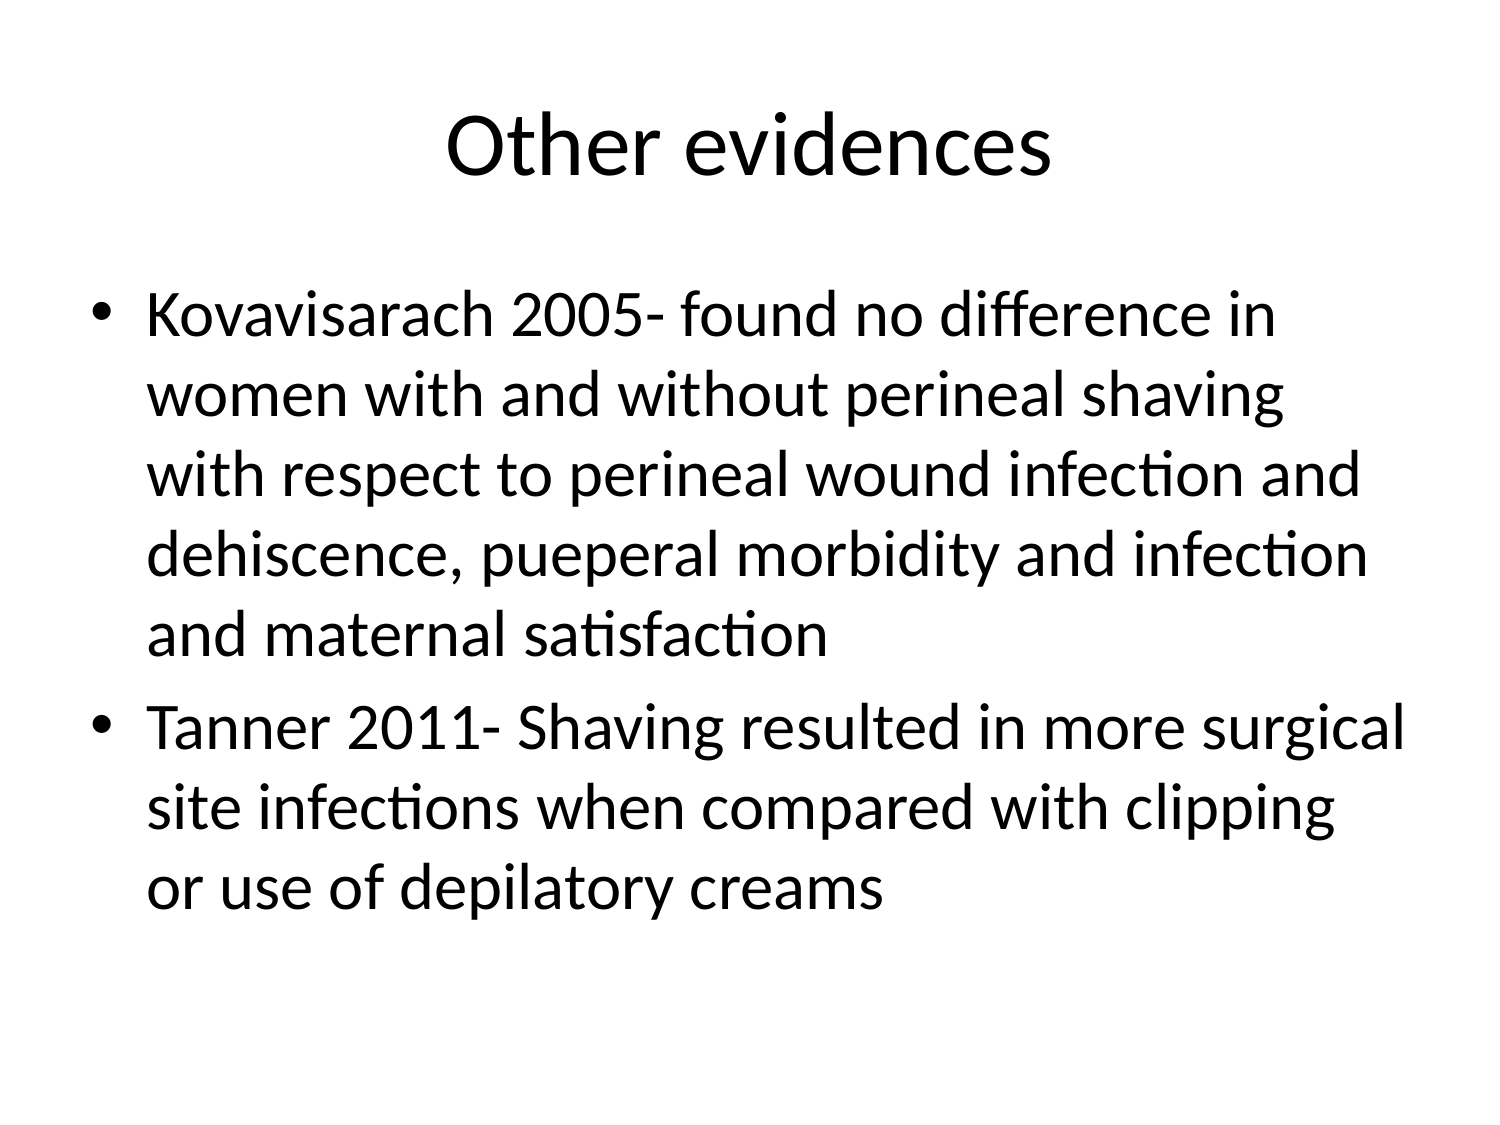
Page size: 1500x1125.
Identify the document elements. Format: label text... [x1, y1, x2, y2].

list Kovavisarach 2005- found no difference in women with and without perineal shaving with respect to perineal wound infection and dehiscence, pueperal morbidity and infection and maternal satisfaction Tanner 2011- Shaving resulted in more surgical site infections when compared with clipping or use of depilatory creams [75, 262, 1425, 1005]
title Other evidences [75, 45, 1425, 233]
